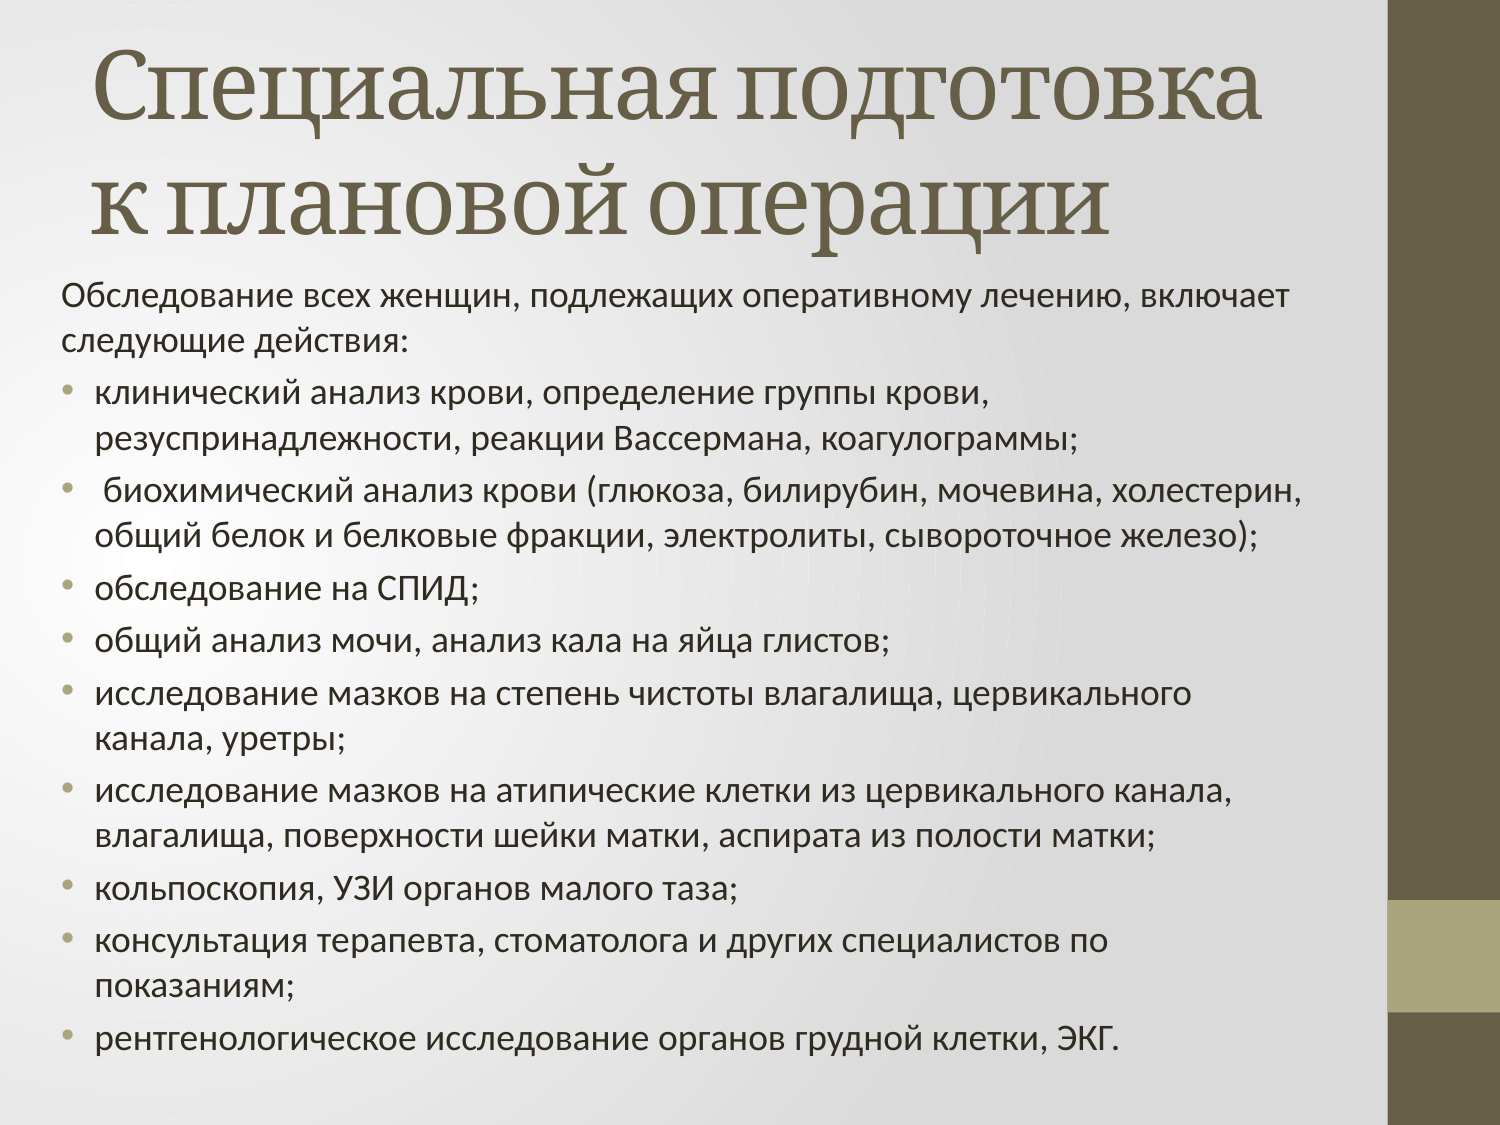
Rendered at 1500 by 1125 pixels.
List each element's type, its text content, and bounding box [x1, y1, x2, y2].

title Специальная подготовка к плановой операции [75, 45, 1325, 233]
list Обследование всех женщин, подлежащих оперативному лечению, включает следующие действия: клинический анализ крови, определение группы крови, резуспринадлежности, реакции Вассермана, коагулограммы; биохимический анализ крови (глюкоза, билирубин, мочевина, холестерин, общий белок и белковые фракции, электролиты, сывороточное железо); обследование на СПИД; общий анализ мочи, анализ кала на яйца глистов; исследование мазков на степень чистоты влагалища, цервикального канала, уретры; исследование мазков на атипические клетки из цервикального канала, влагалища, поверхности шейки матки, аспирата из полости матки; кольпоскопия, УЗИ органов малого таза; консультация терапевта, стоматолога и других специалистов по показаниям; рентгенологическое исследование органов грудной клетки, ЭКГ. [29, 262, 1325, 1106]
